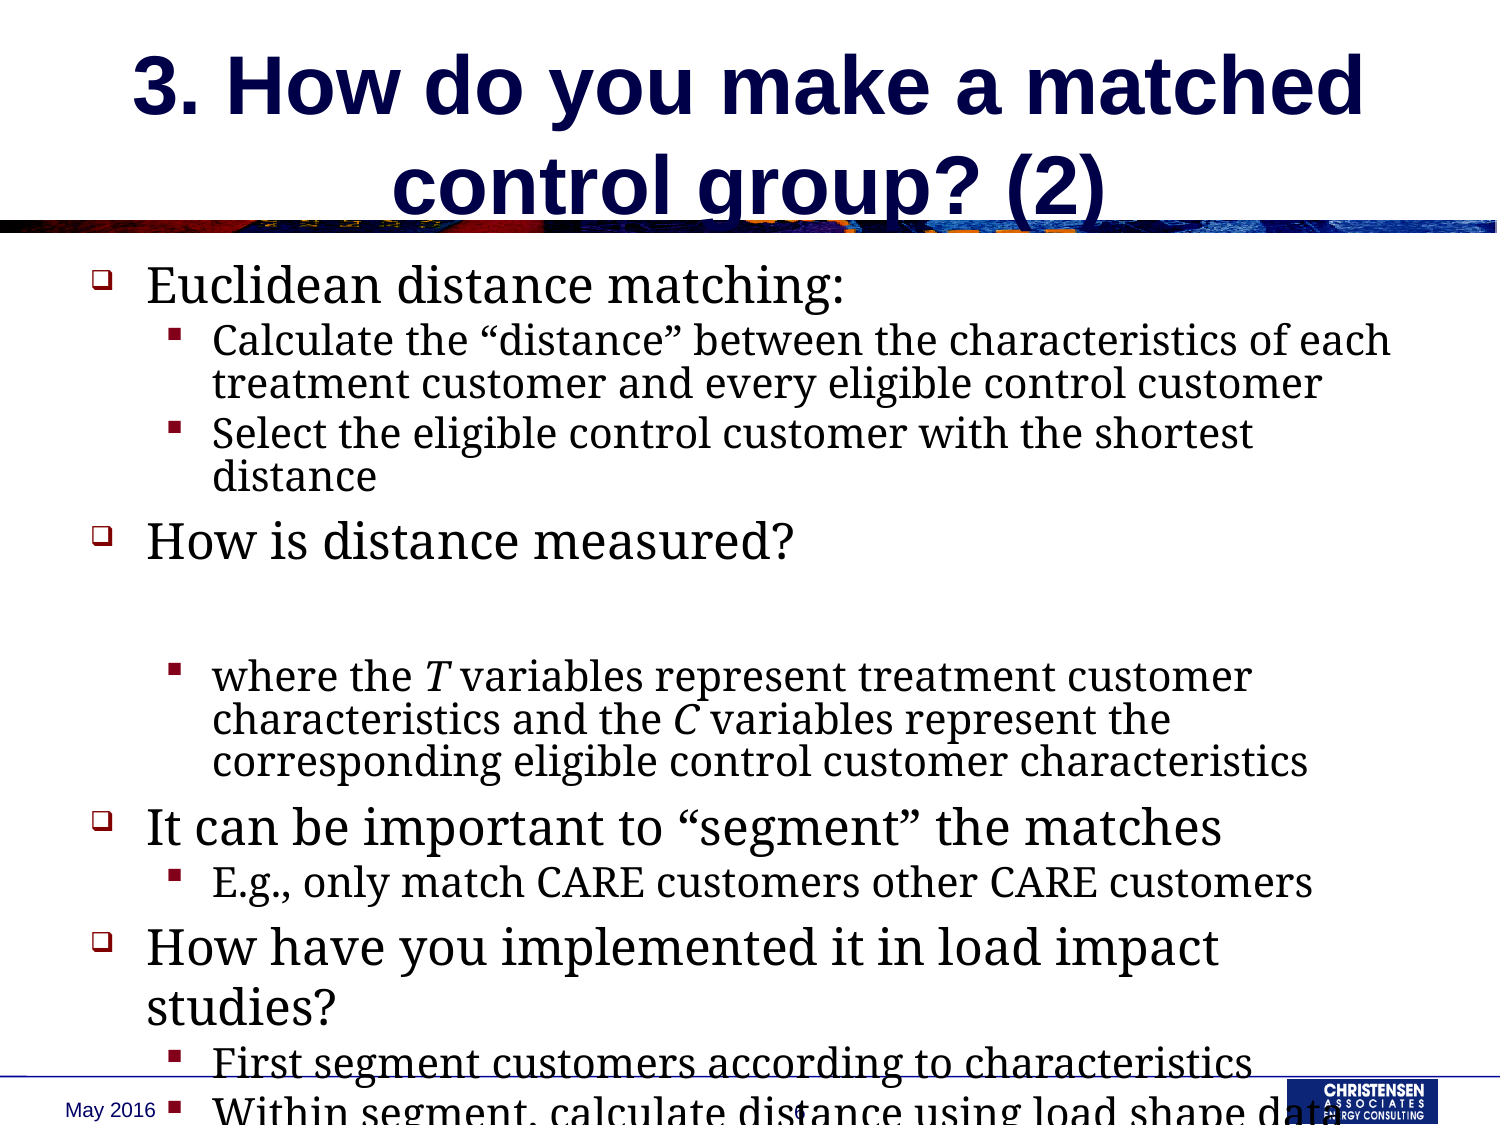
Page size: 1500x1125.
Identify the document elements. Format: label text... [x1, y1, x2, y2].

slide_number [50, 1051, 400, 1125]
picture [0, 220, 1500, 233]
picture [1287, 1107, 1297, 1116]
slide_number 6 [624, 1053, 975, 1125]
picture [1288, 1117, 1297, 1124]
picture [1327, 1117, 1336, 1124]
picture [1287, 1079, 1438, 1124]
title 3. How do you make a matched control group? (2) [75, 37, 1425, 225]
